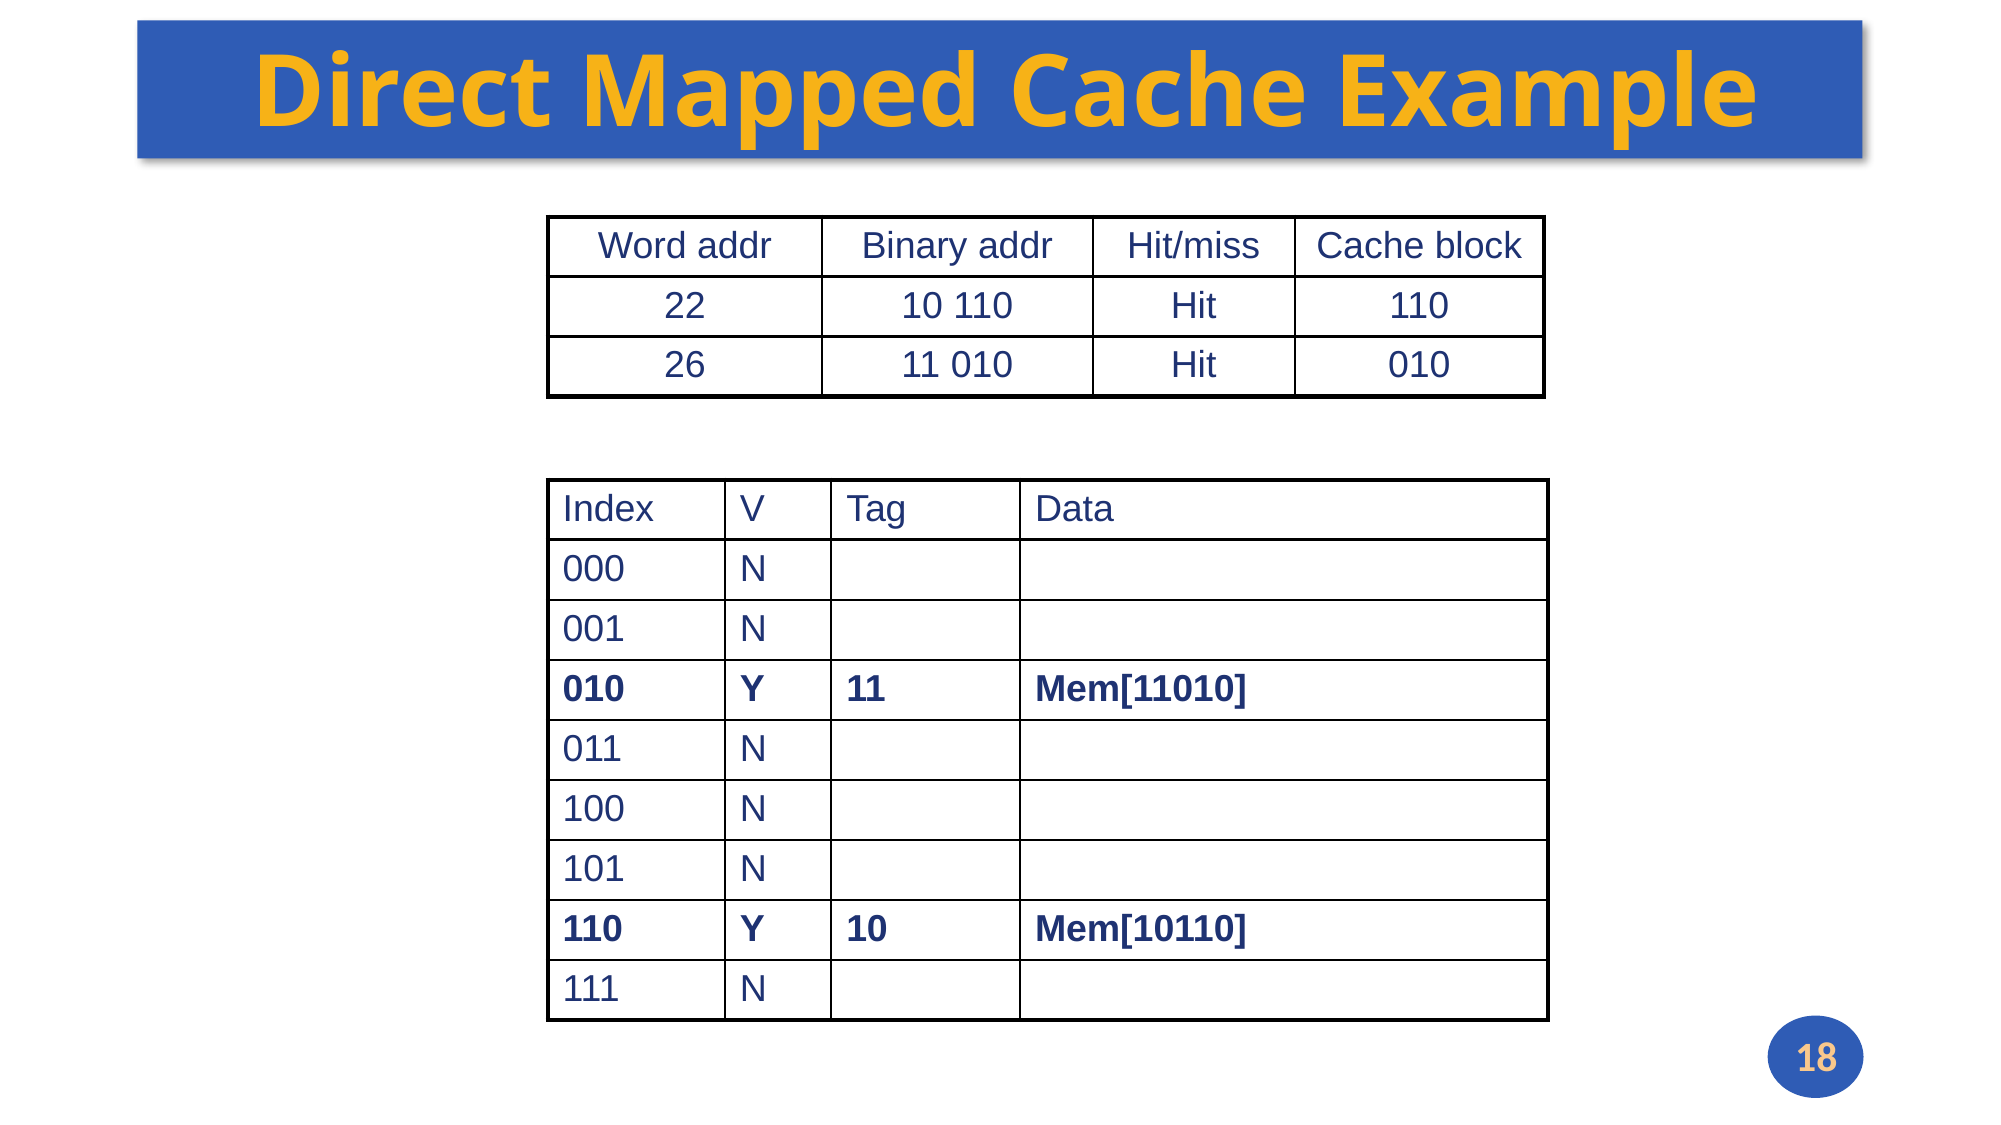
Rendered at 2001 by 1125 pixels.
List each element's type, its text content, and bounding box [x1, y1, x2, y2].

table_header Word addr [550, 219, 821, 275]
table_header V [726, 482, 830, 538]
table_cell [832, 541, 1019, 599]
table_header Hit/miss [1094, 219, 1294, 275]
table_cell 011 [550, 721, 724, 779]
slide_number 18 [1767, 1015, 1866, 1095]
table_cell [832, 841, 1019, 899]
table_cell [1021, 961, 1546, 1018]
table_cell 11 [832, 661, 1019, 719]
table_cell Y [726, 661, 830, 719]
table_cell 111 [550, 961, 724, 1018]
table_cell [1021, 721, 1546, 779]
table_cell 110 [1296, 278, 1542, 335]
table_cell 11 010 [823, 338, 1092, 394]
table_cell 100 [550, 781, 724, 839]
table_cell N [726, 721, 830, 779]
table_cell 10 [832, 901, 1019, 959]
table_header Tag [832, 482, 1019, 538]
table_cell 010 [550, 661, 724, 719]
table_cell 26 [550, 338, 821, 394]
table_cell Mem[11010] [1021, 661, 1546, 719]
table_cell 000 [550, 541, 724, 599]
table_cell Hit [1094, 338, 1294, 394]
table_header Cache block [1296, 219, 1542, 275]
table_cell 22 [550, 278, 821, 335]
table_cell [1021, 781, 1546, 839]
table_cell Y [726, 901, 830, 959]
table_cell Mem[10110] [1021, 901, 1546, 959]
table_cell N [726, 541, 830, 599]
table_header Index [550, 482, 724, 538]
title Direct Mapped Cache Example [137, 17, 1863, 156]
table_cell N [726, 601, 830, 659]
table_cell [832, 781, 1019, 839]
table_cell 010 [1296, 338, 1542, 394]
table_cell 101 [550, 841, 724, 899]
table_cell [1021, 841, 1546, 899]
table_header Binary addr [823, 219, 1092, 275]
table_cell [832, 601, 1019, 659]
table_cell [1021, 601, 1546, 659]
table_cell 001 [550, 601, 724, 659]
table_cell N [726, 841, 830, 899]
table_cell Hit [1094, 278, 1294, 335]
table_cell [1021, 541, 1546, 599]
table_header Data [1021, 482, 1546, 538]
table_cell N [726, 961, 830, 1018]
table_cell [832, 961, 1019, 1018]
table_cell [832, 721, 1019, 779]
table_cell 110 [550, 901, 724, 959]
table_cell 10 110 [823, 278, 1092, 335]
table_cell N [726, 781, 830, 839]
